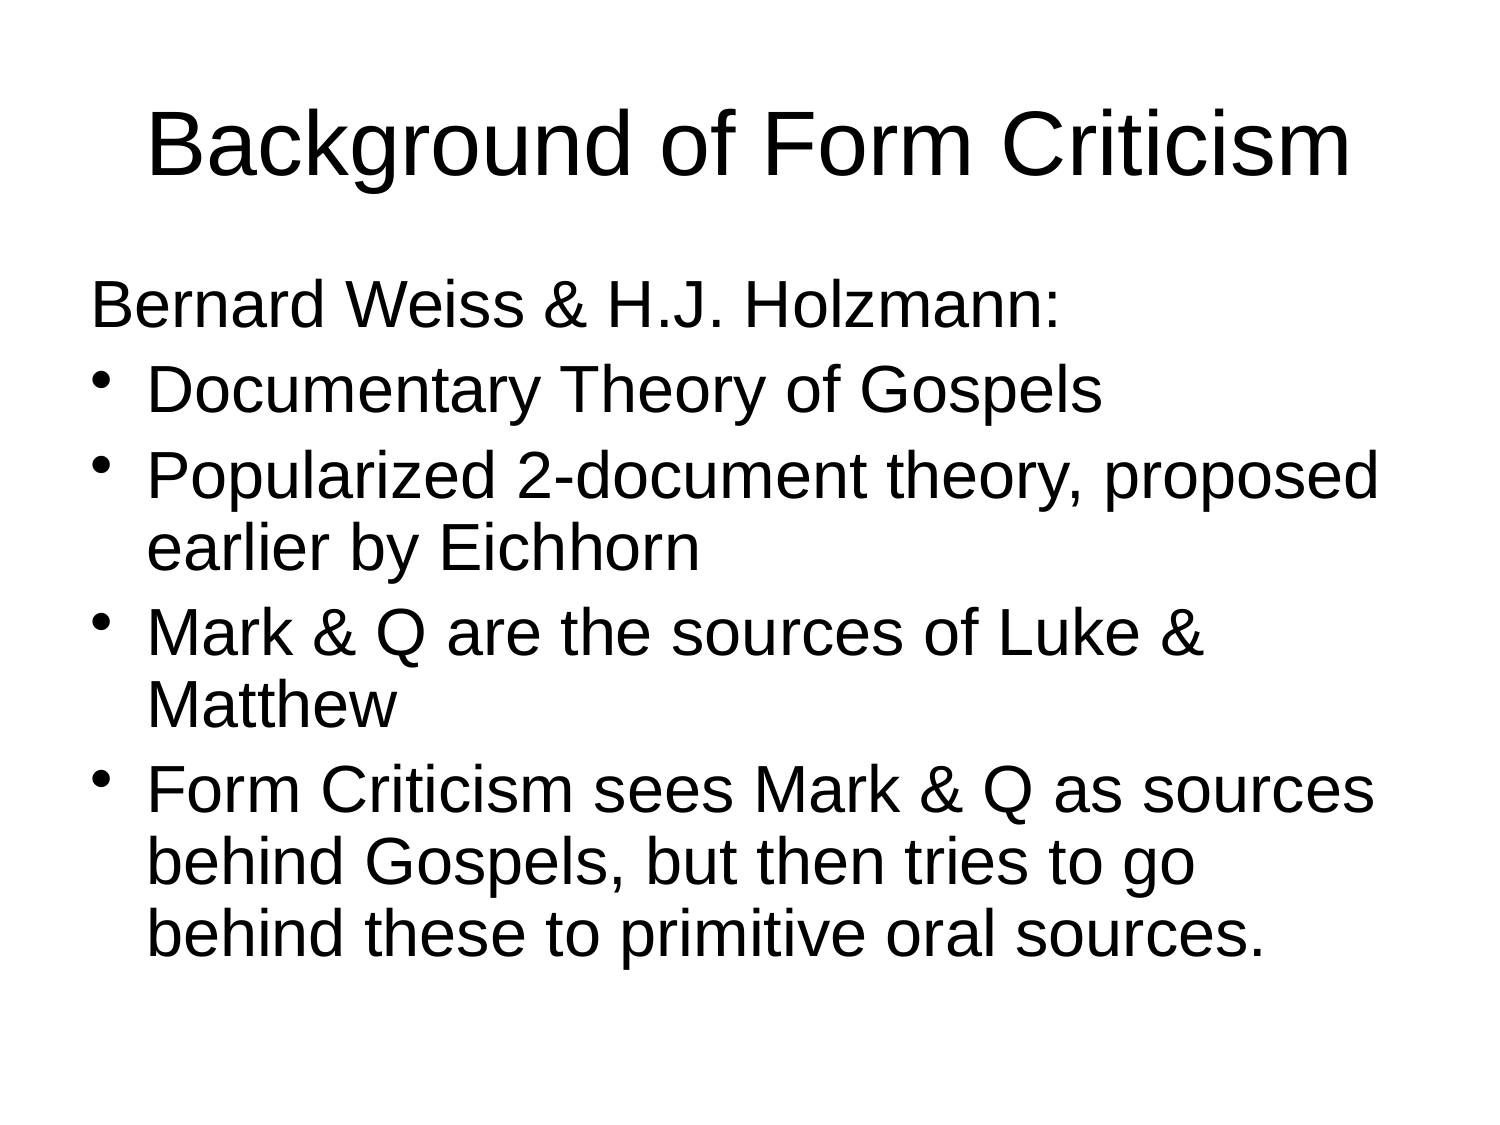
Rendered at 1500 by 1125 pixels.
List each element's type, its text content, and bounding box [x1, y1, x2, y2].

title Background of Form Criticism [75, 45, 1425, 233]
list Bernard Weiss & H.J. Holzmann: Documentary Theory of Gospels Popularized 2-document theory, proposed earlier by Eichhorn Mark & Q are the sources of Luke & Matthew Form Criticism sees Mark & Q as sources behind Gospels, but then tries to go behind these to primitive oral sources. [75, 262, 1425, 1005]
